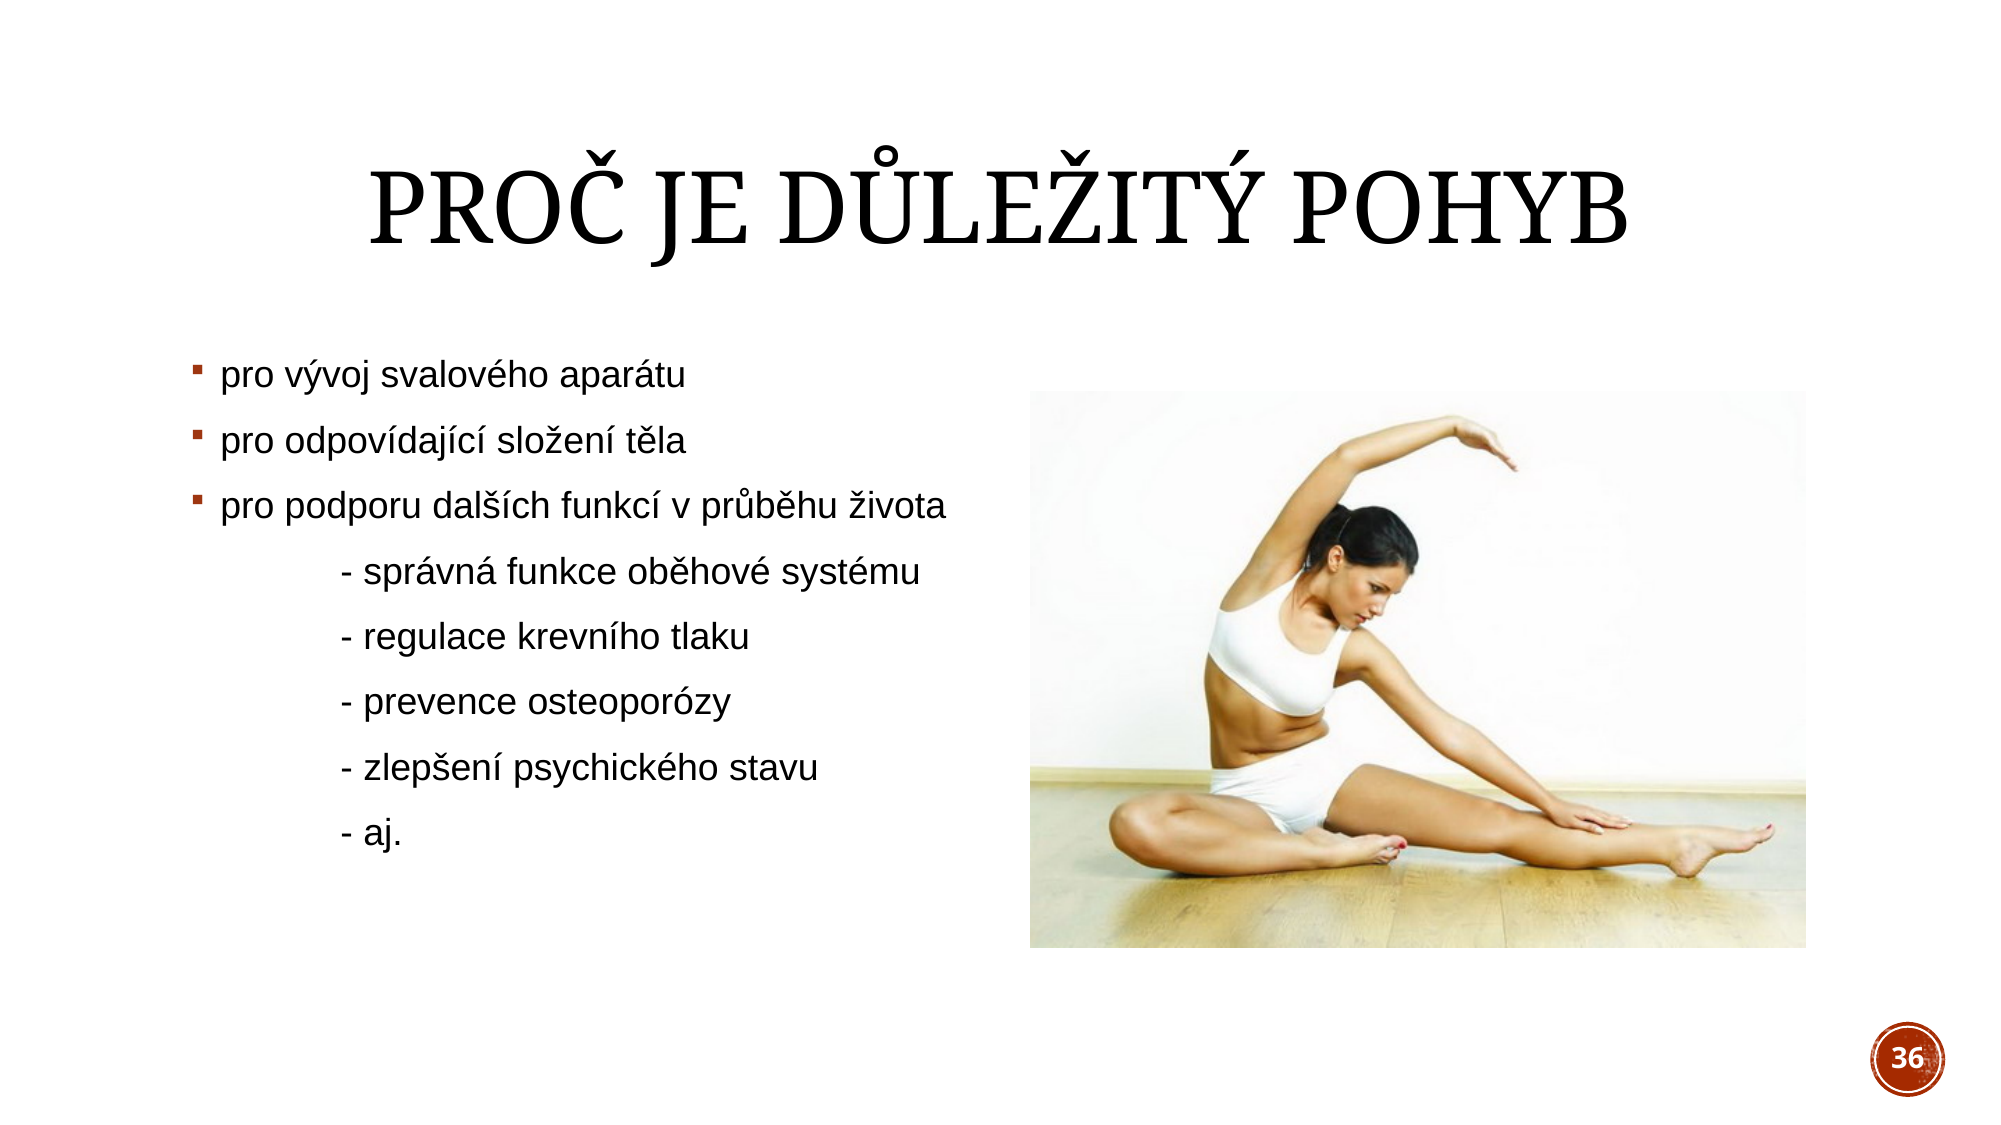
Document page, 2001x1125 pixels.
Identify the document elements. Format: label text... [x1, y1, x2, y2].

picture [1030, 391, 1806, 948]
title PROČ JE DŮLEŽITÝ POHYB [175, 79, 1826, 344]
slide_number 36 [1855, 1028, 1961, 1089]
list pro vývoj svalového aparátu pro odpovídající složení těla pro podporu dalších funkcí v průběhu života - správná funkce oběhové systému - regulace krevního tlaku - prevence osteoporózy - zlepšení psychického stavu - aj. [175, 348, 1826, 1013]
